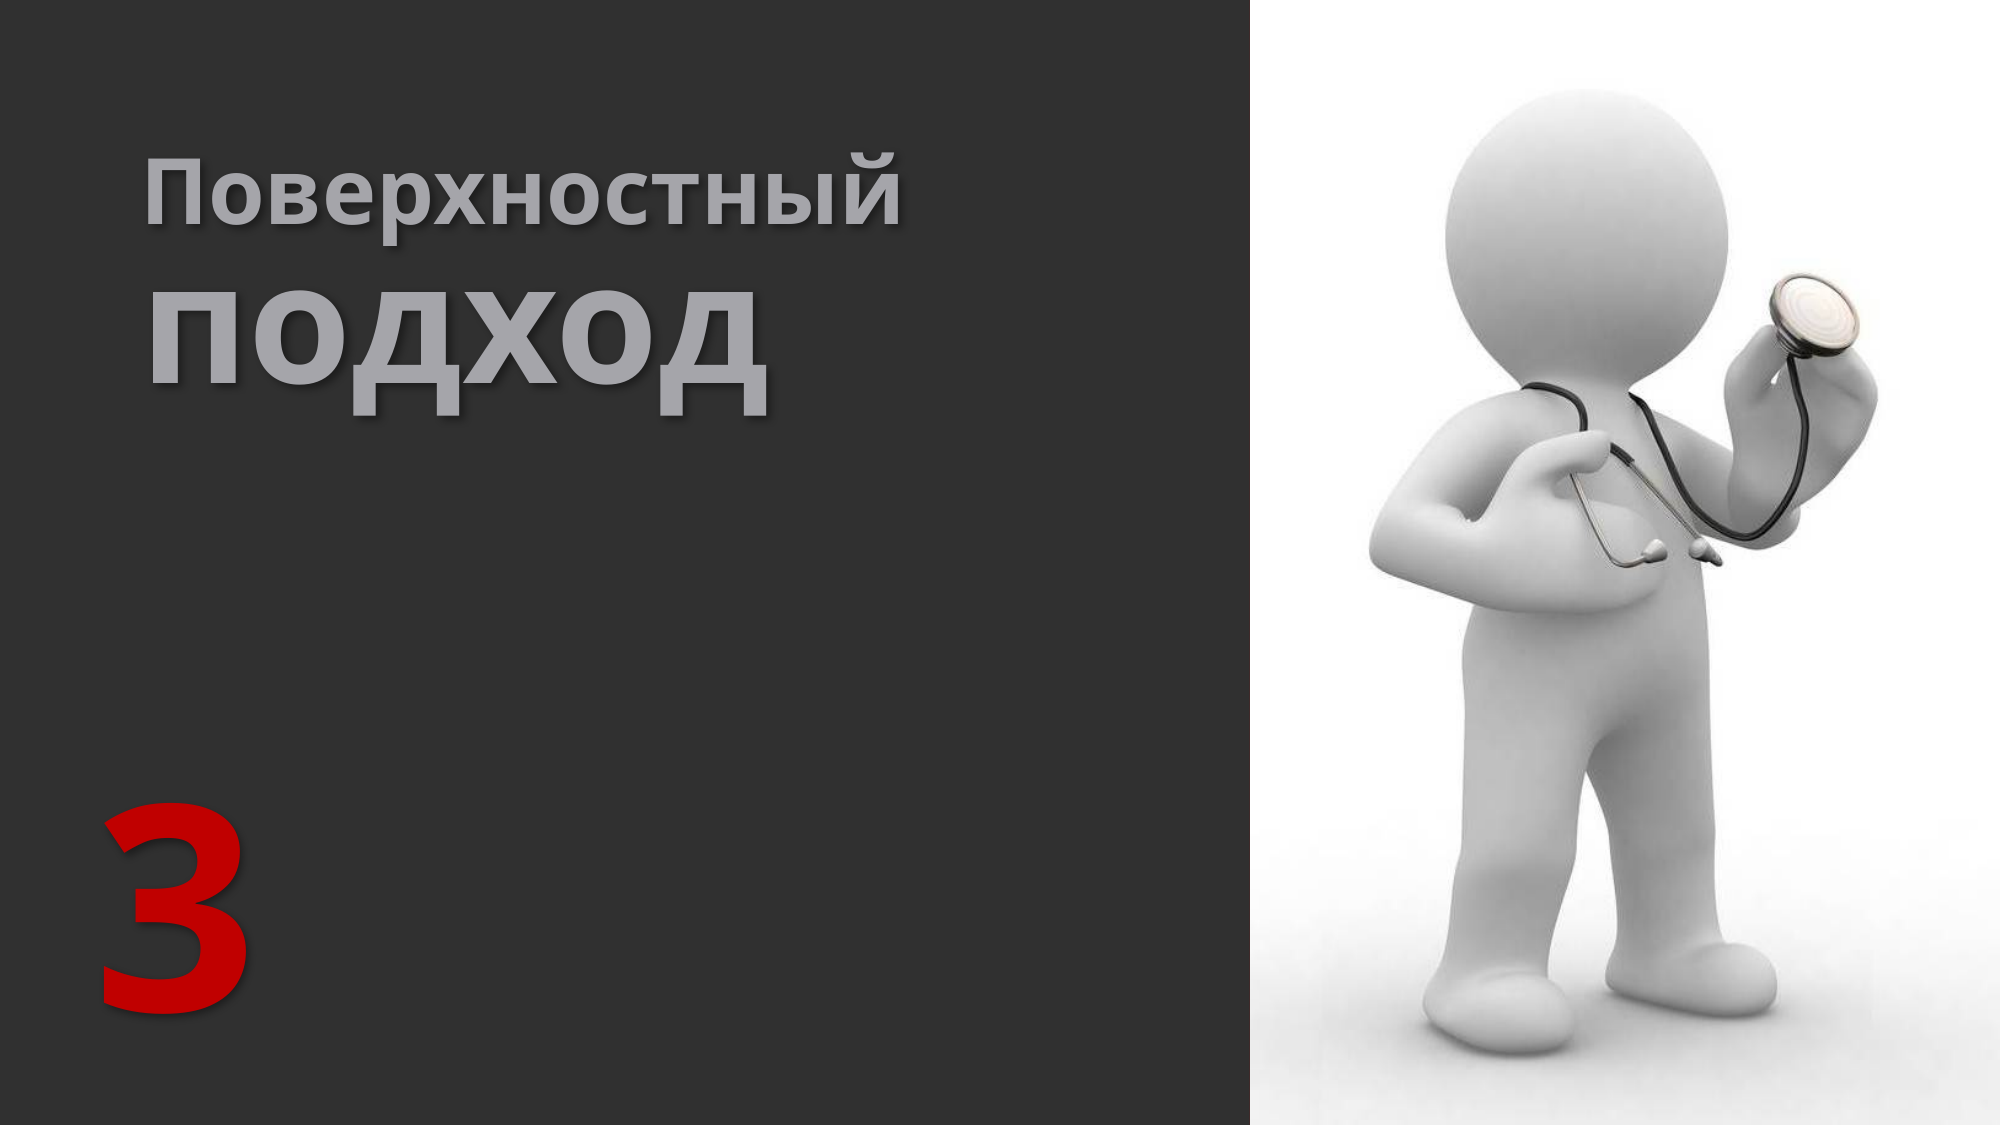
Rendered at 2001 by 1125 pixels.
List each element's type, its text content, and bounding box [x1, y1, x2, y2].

list Поверхностный подход [125, 125, 1125, 875]
title 3 [0, 769, 273, 1125]
picture [1249, 0, 2000, 1125]
